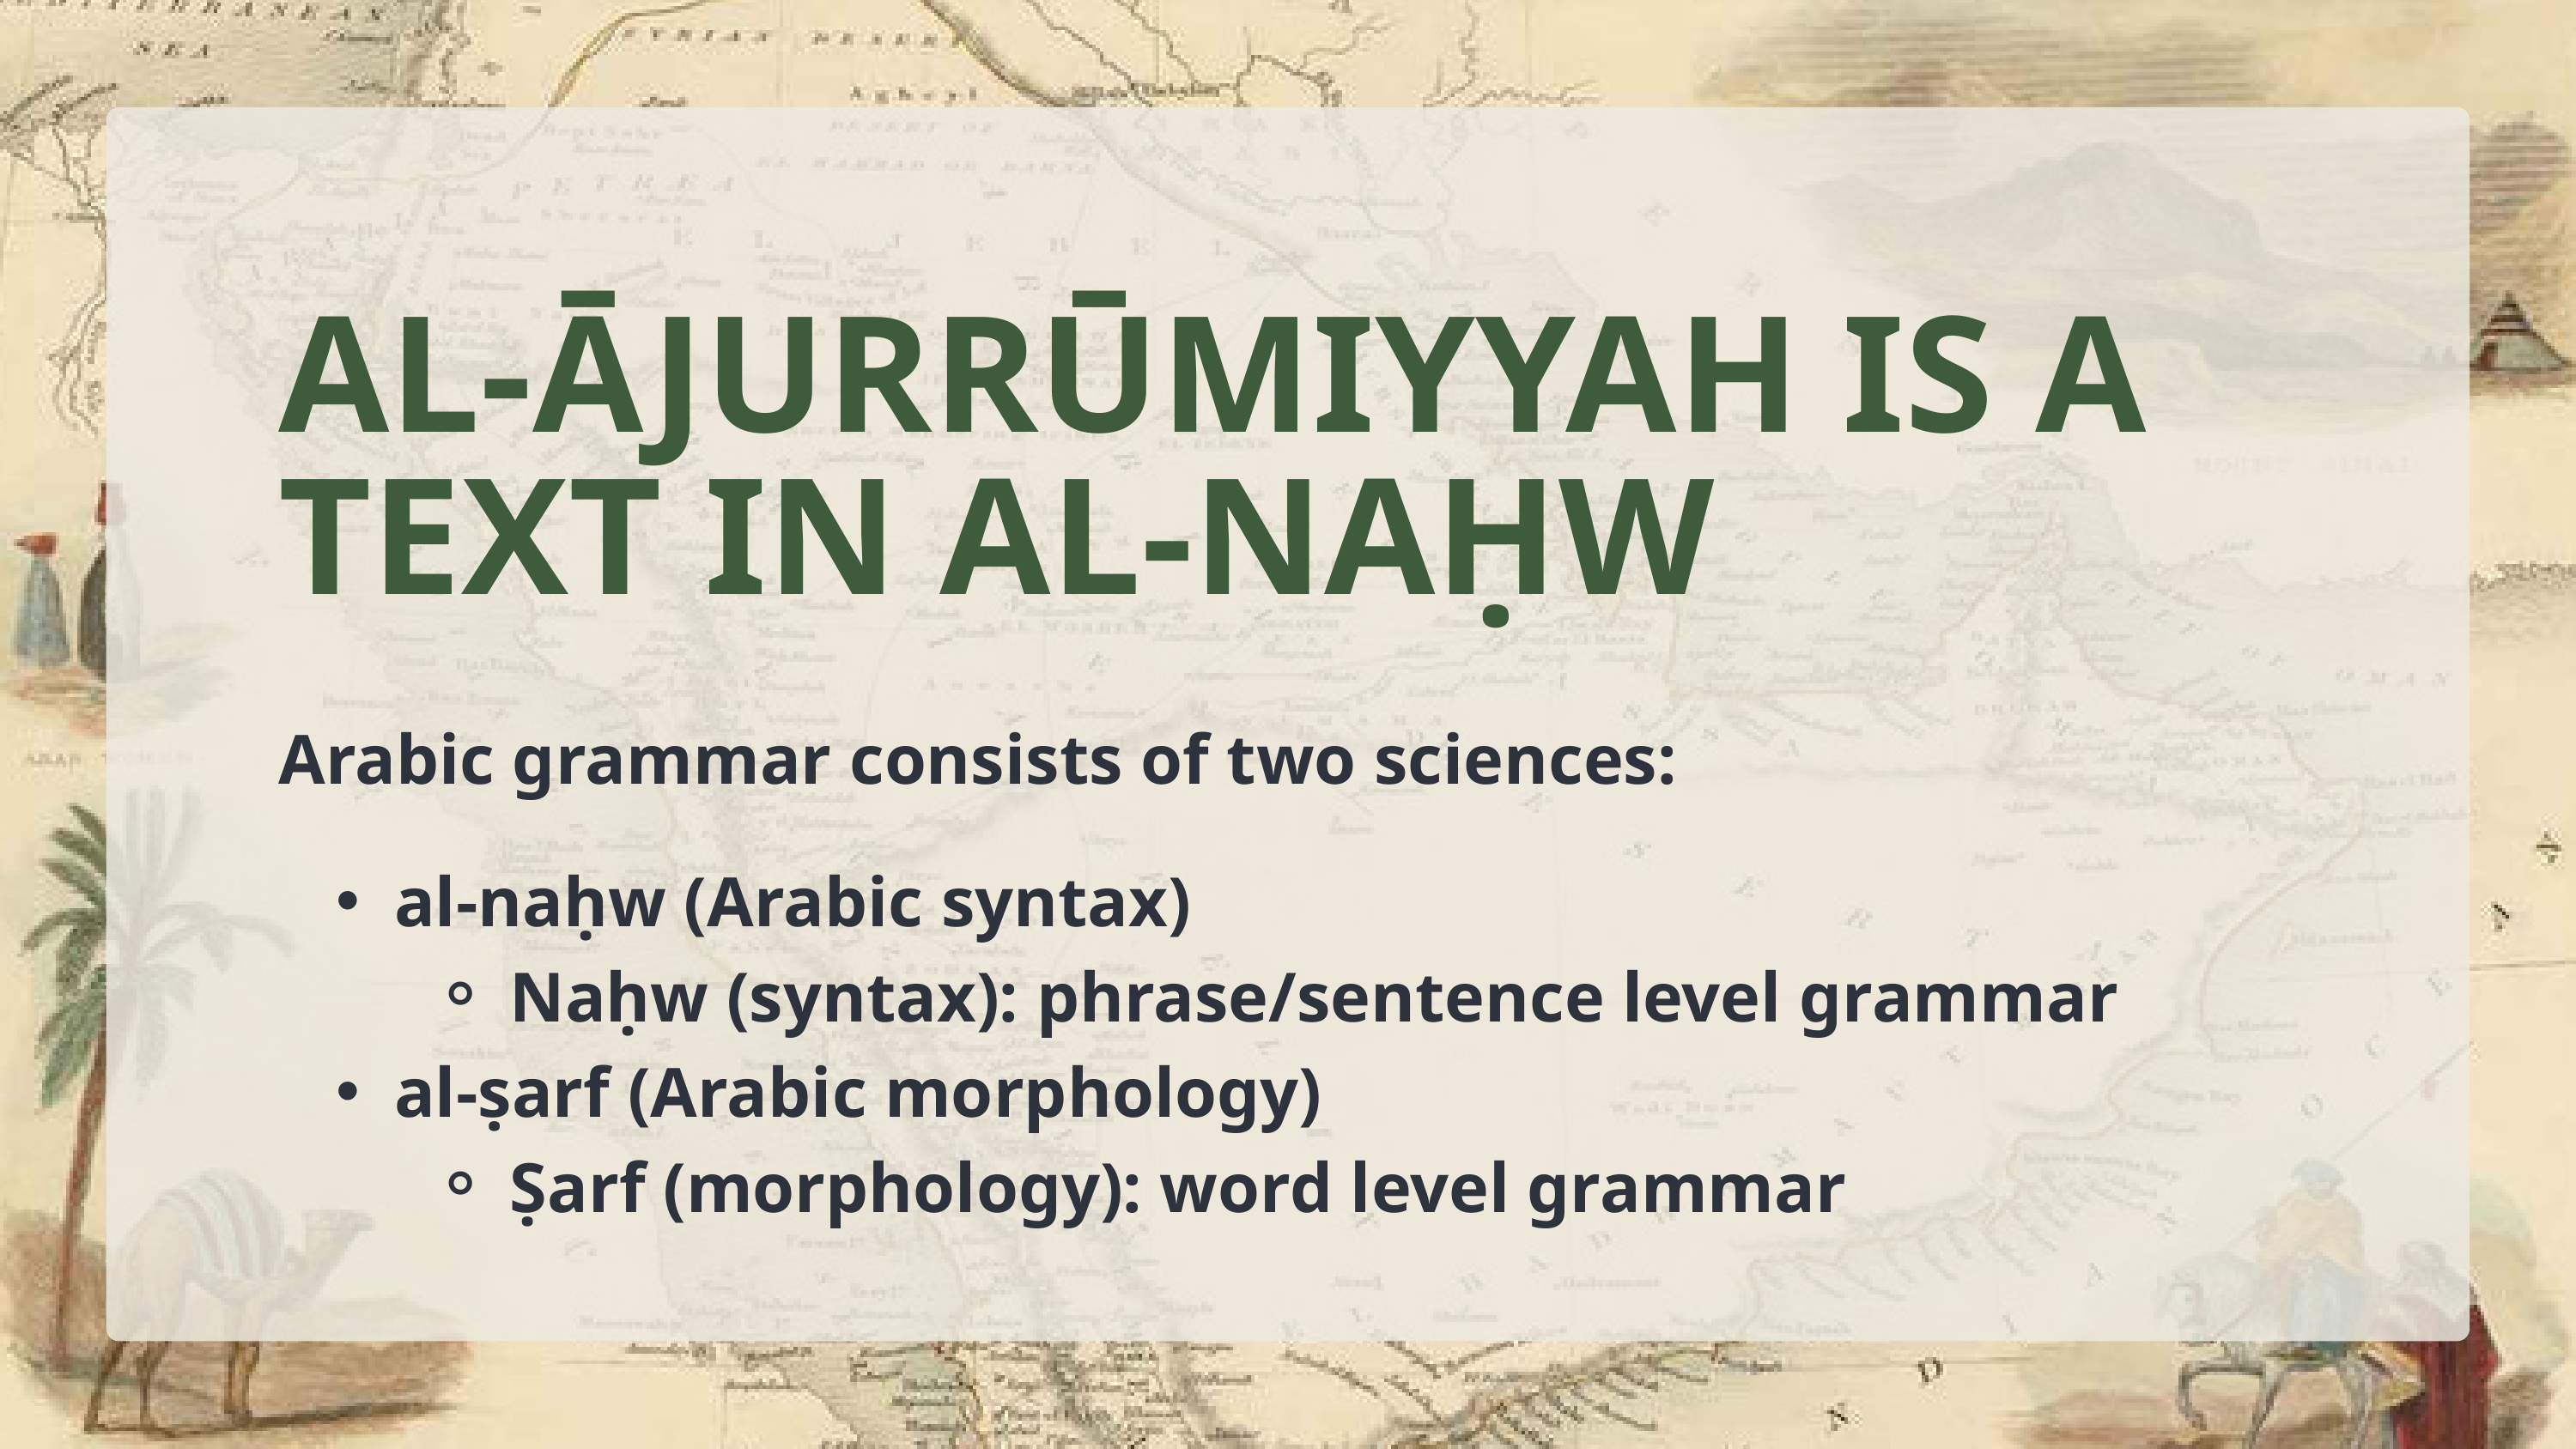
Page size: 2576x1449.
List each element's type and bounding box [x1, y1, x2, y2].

text_box [106, 106, 2470, 1342]
text_box [0, 0, 2576, 1449]
